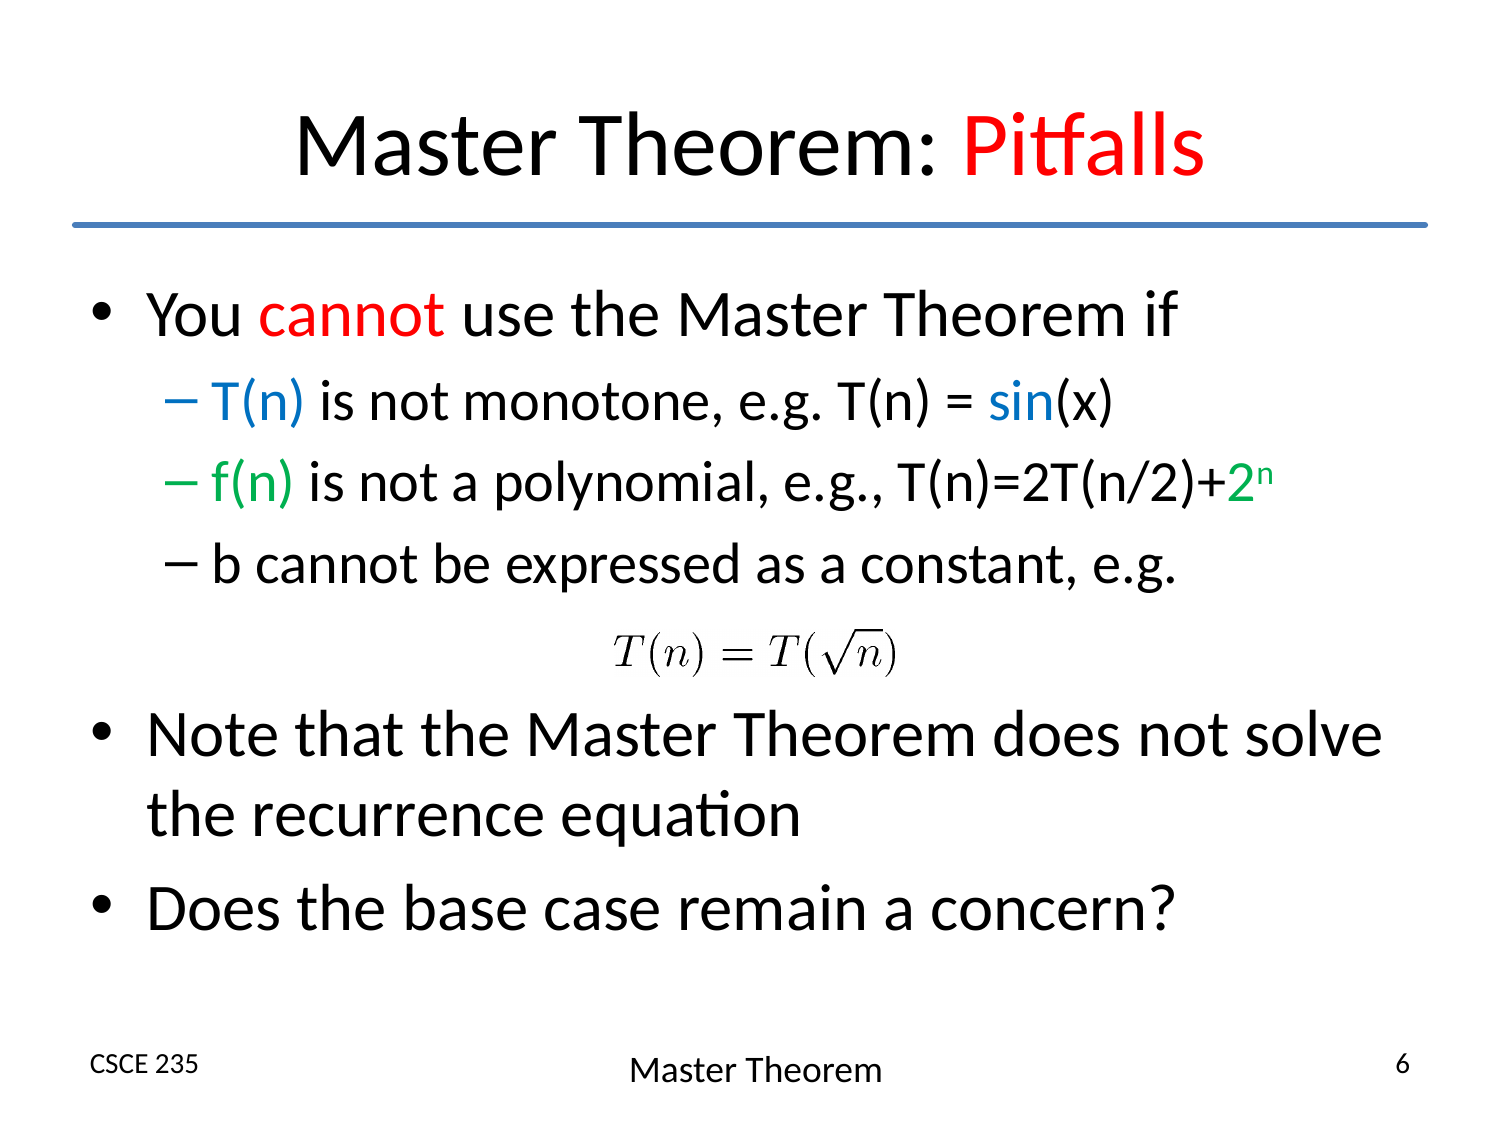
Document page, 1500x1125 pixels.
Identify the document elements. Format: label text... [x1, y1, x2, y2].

title Master Theorem: Pitfalls [75, 45, 1425, 233]
list You cannot use the Master Theorem if T(n) is not monotone, e.g. T(n) = sin(x) f(n) is not a polynomial, e.g., T(n)=2T(n/2)+2n b cannot be expressed as a constant, e.g. Note that the Master Theorem does not solve the recurrence equation Does the base case remain a concern? [75, 262, 1425, 1005]
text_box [612, 624, 898, 683]
